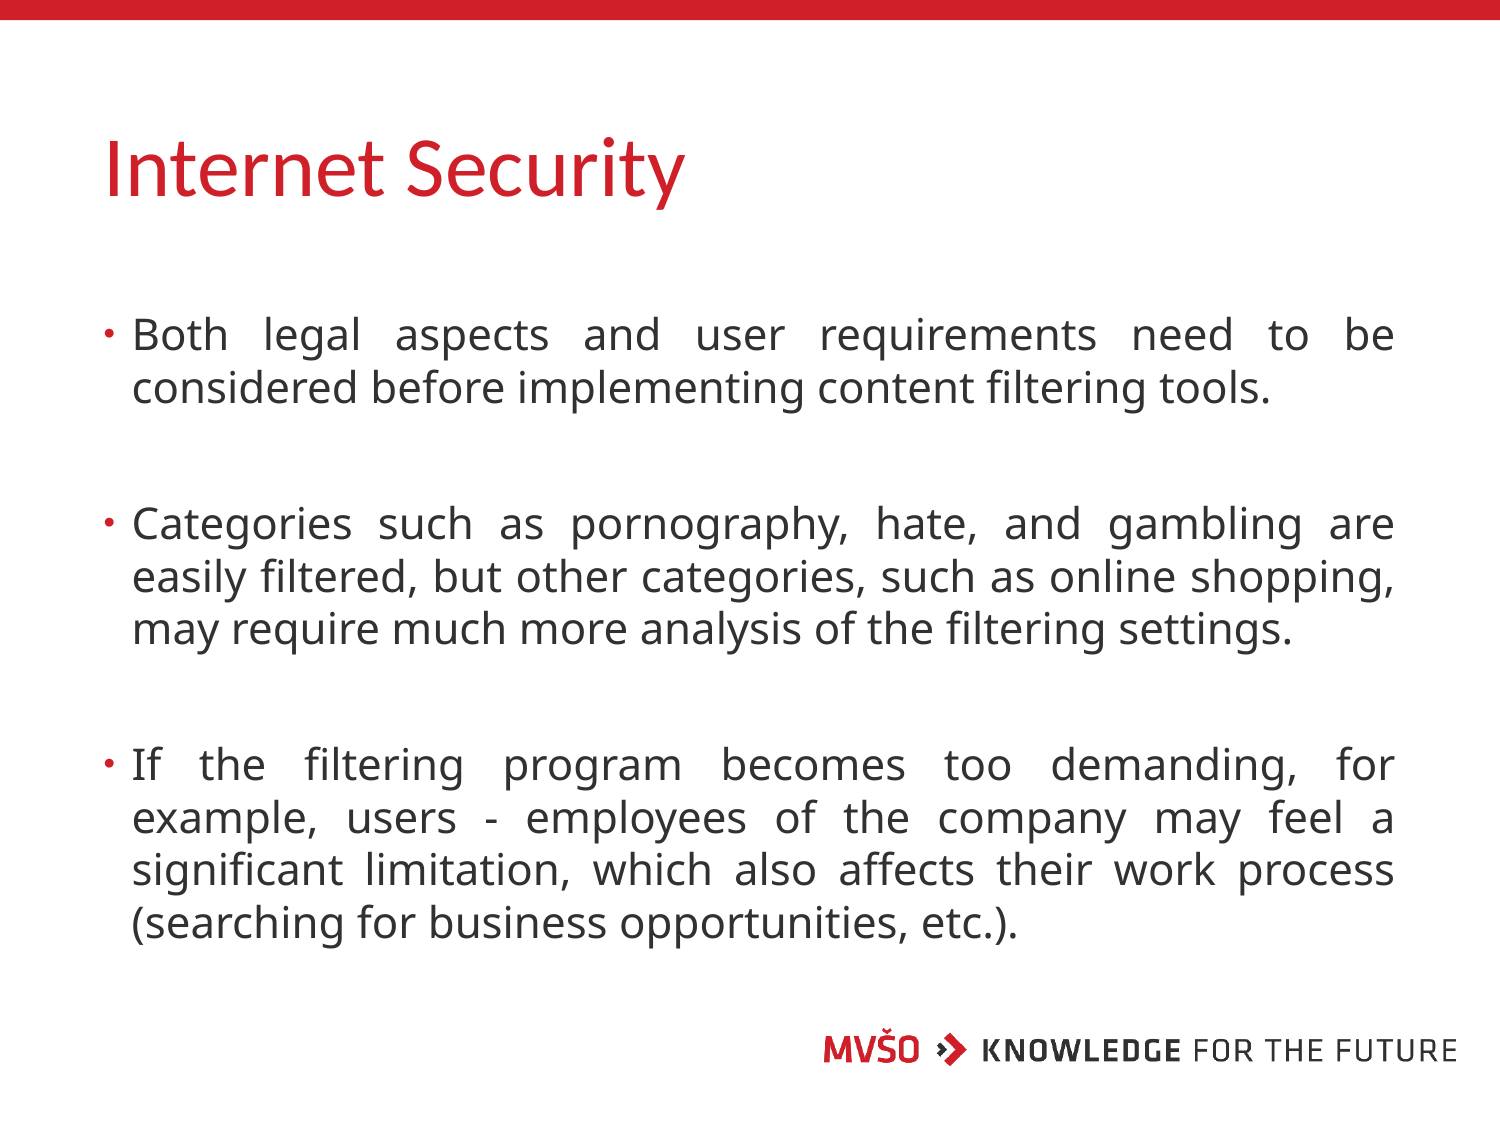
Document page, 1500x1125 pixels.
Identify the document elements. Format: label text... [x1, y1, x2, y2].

picture [824, 1028, 1456, 1066]
list Both legal aspects and user requirements need to be considered before implementing content filtering tools. Categories such as pornography, hate, and gambling are easily filtered, but other categories, such as online shopping, may require much more analysis of the filtering settings. If the filtering program becomes too demanding, for example, users - employees of the company may feel a significant limitation, which also affects their work process (searching for business opportunities, etc.). [88, 299, 1412, 969]
title Internet Security [88, 59, 1412, 278]
